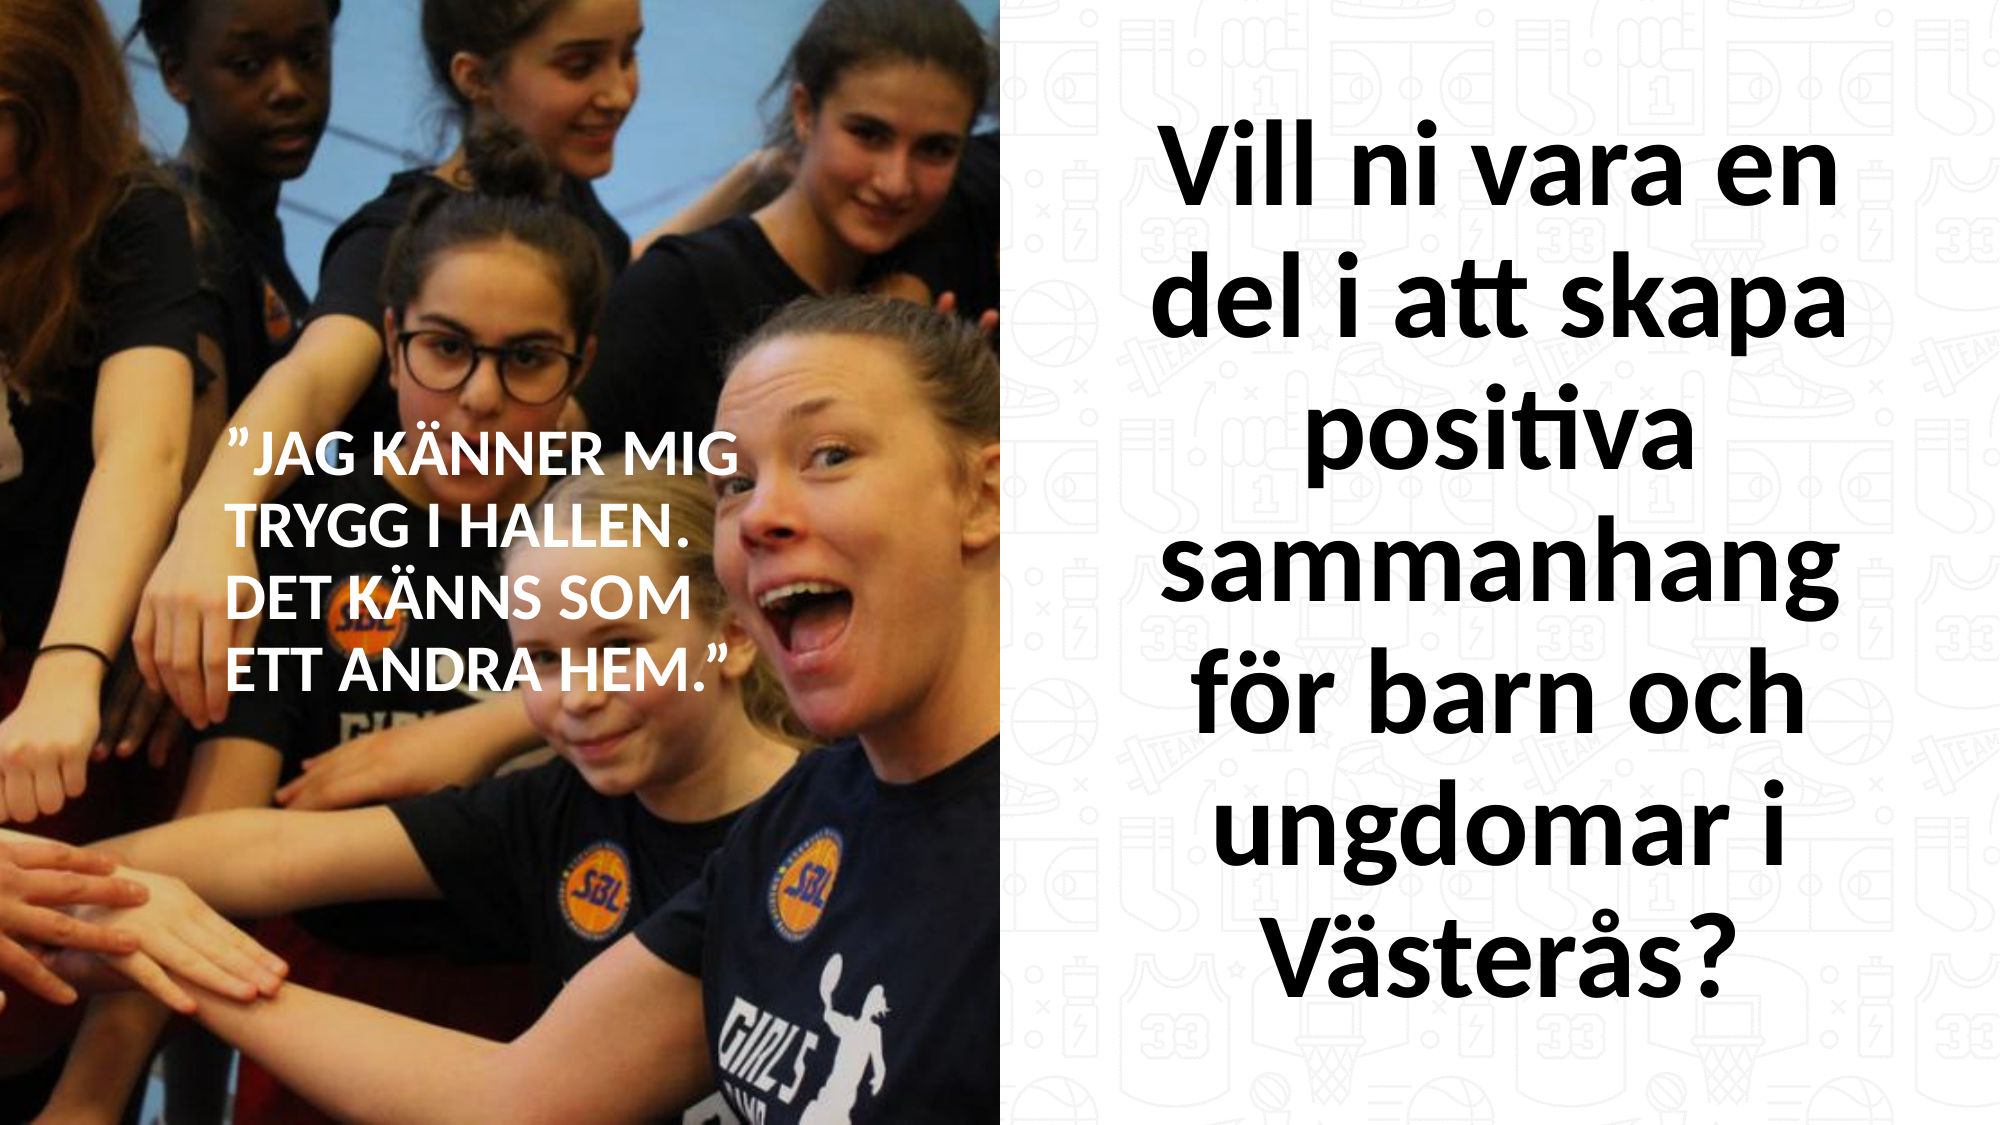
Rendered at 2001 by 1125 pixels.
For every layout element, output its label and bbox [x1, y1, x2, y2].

text_box [1000, 0, 2000, 1125]
picture [0, 0, 1000, 1125]
